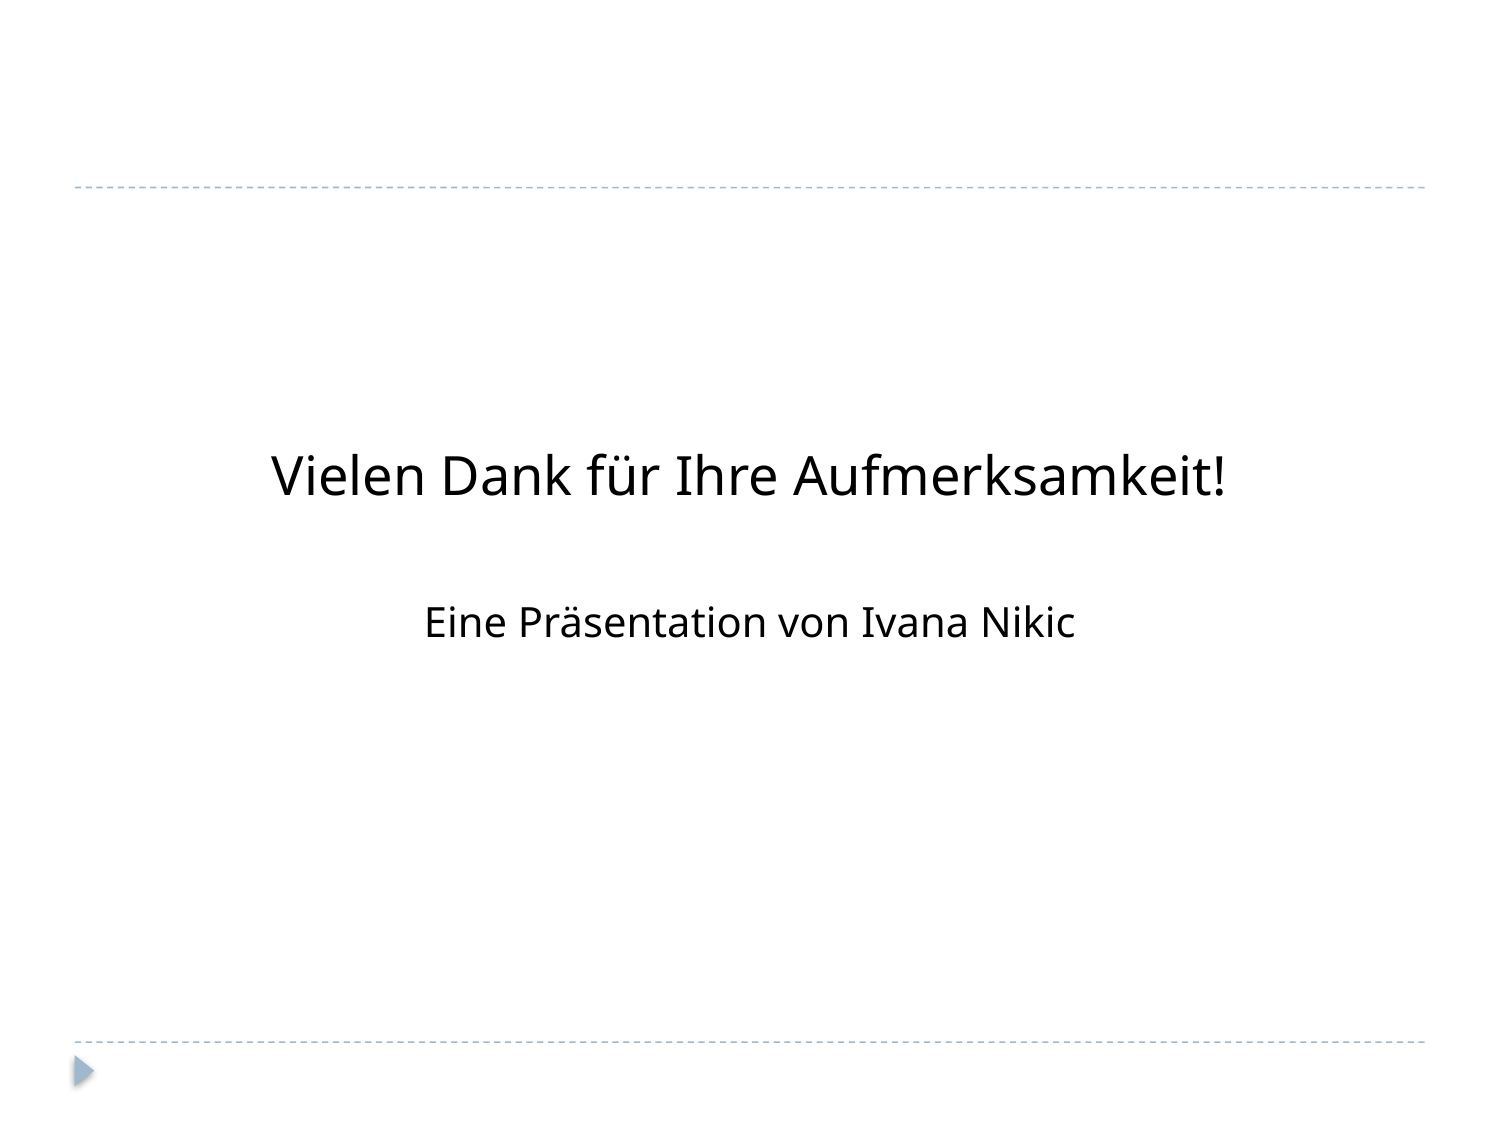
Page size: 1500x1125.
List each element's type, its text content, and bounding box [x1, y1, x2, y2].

list Vielen Dank für Ihre Aufmerksamkeit! Eine Präsentation von Ivana Nikic [75, 433, 1425, 1010]
